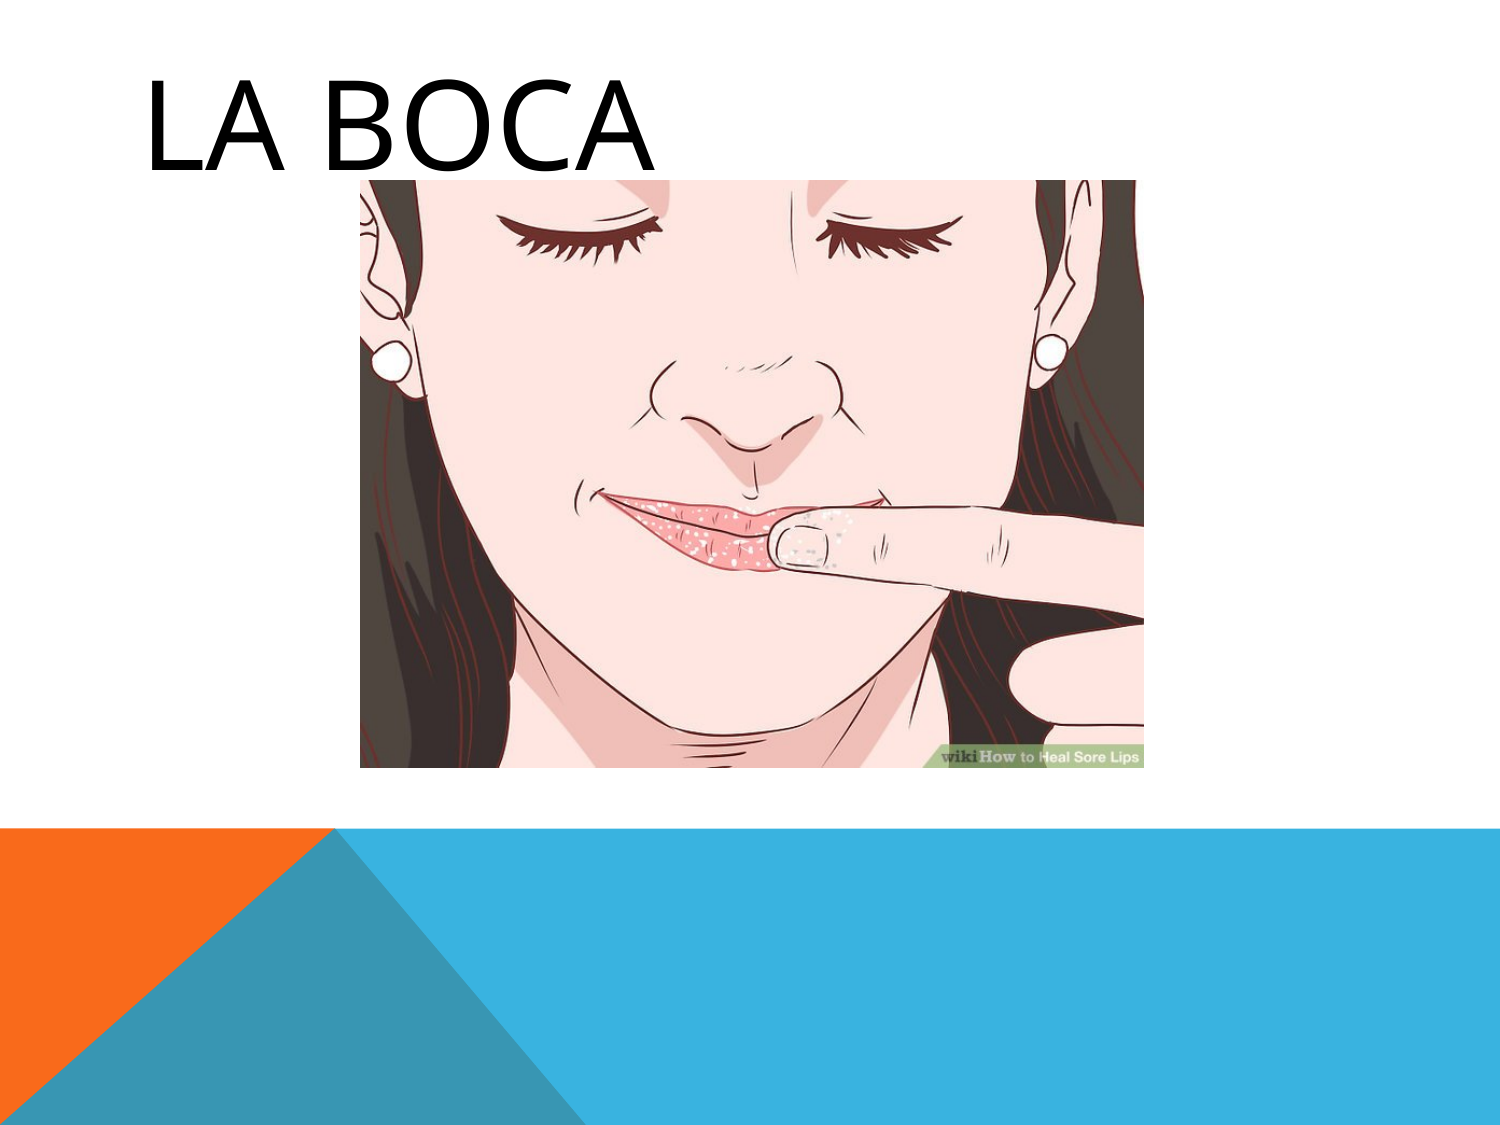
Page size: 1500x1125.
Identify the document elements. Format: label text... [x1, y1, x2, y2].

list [360, 180, 1144, 768]
title La boca [125, 75, 1359, 165]
